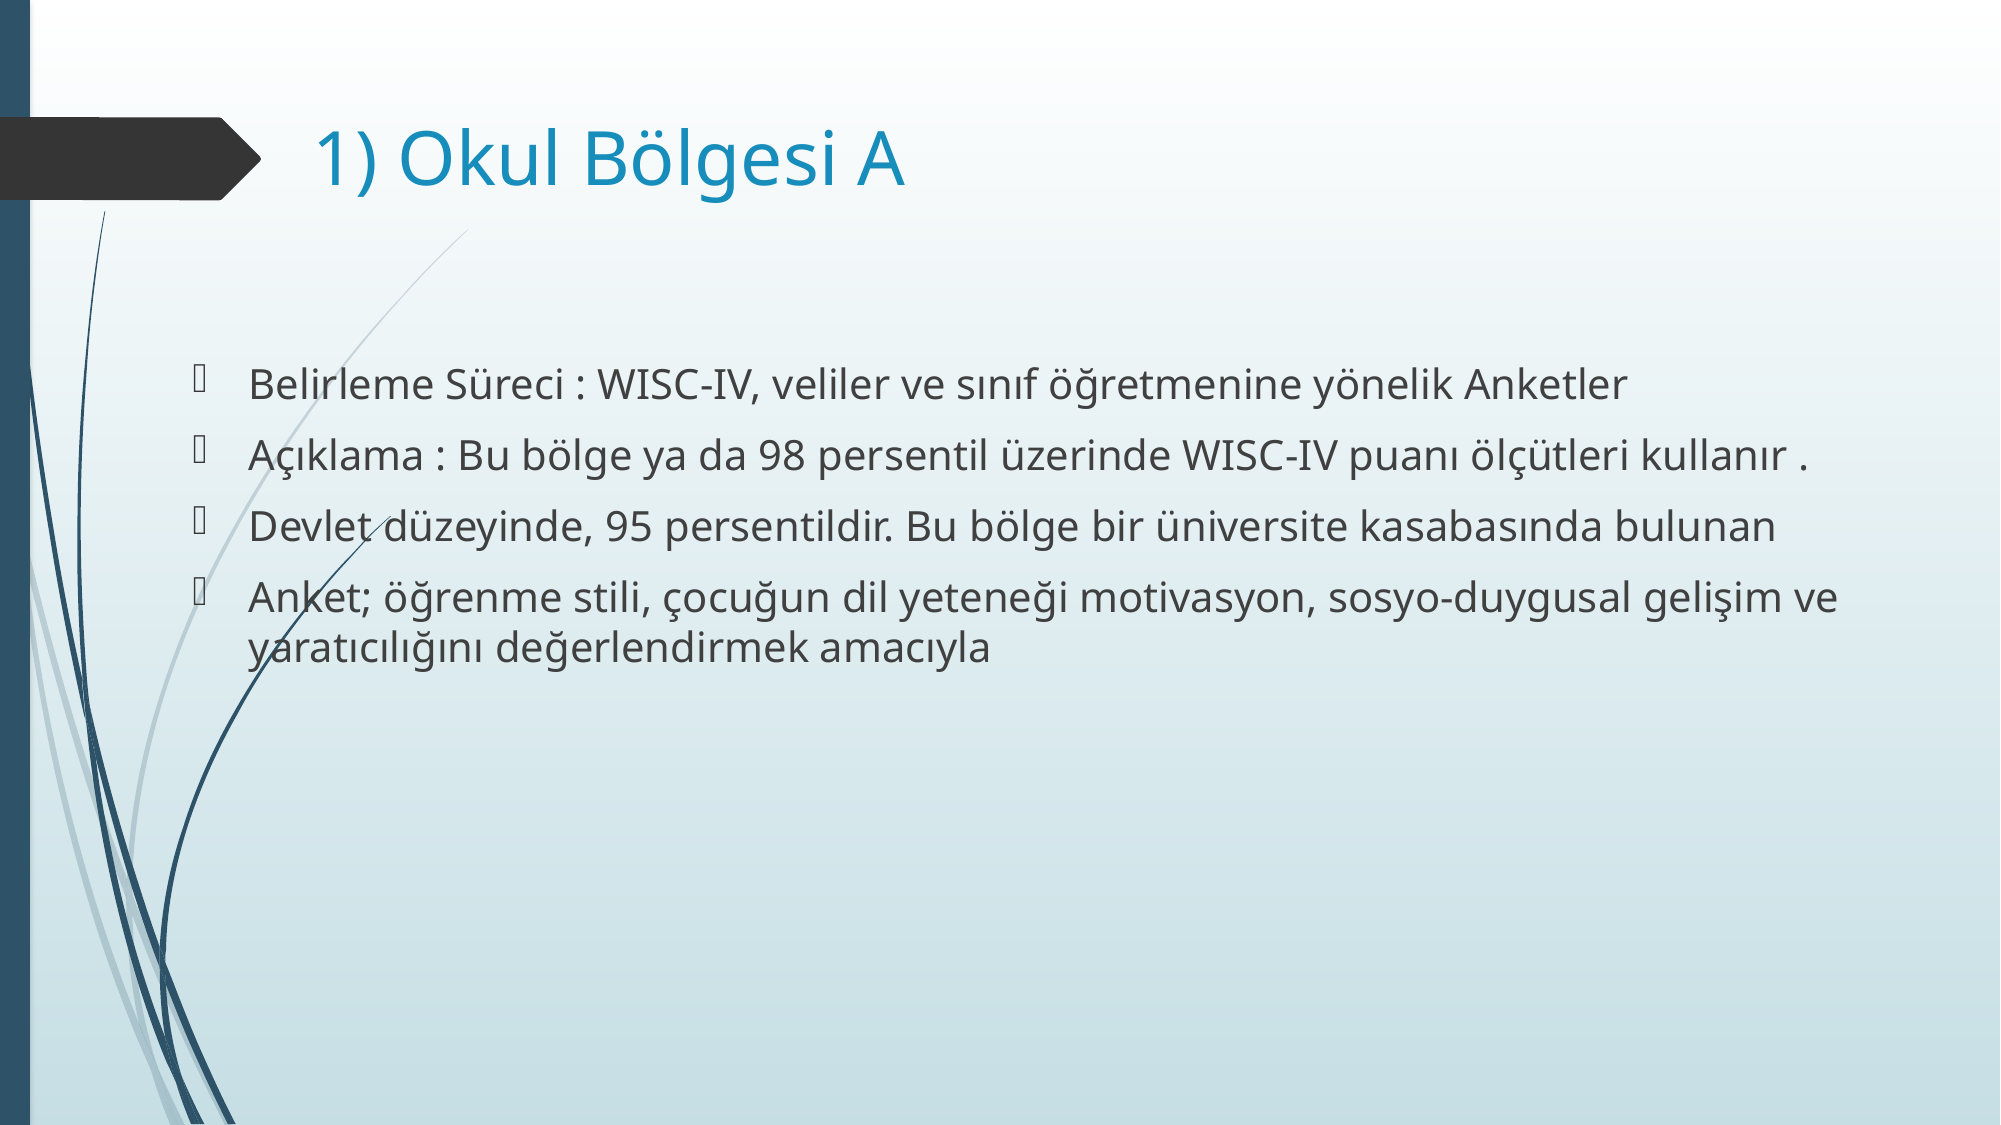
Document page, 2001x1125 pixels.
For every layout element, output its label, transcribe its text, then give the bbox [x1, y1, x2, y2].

list Belirleme Süreci : WISC-IV, veliler ve sınıf öğretmenine yönelik Anketler Açıklama : Bu ​​bölge ya da 98 persentil üzerinde WISC-IV puanı ölçütleri kullanır . Devlet düzeyinde, 95 persentildir. Bu bölge bir üniversite kasabasında bulunan Anket; öğrenme stili, çocuğun dil yeteneği motivasyon, sosyo-duygusal gelişim ve yaratıcılığını değerlendirmek amacıyla [177, 350, 1888, 970]
title 1) Okul Bölgesi A [297, 102, 1888, 313]
